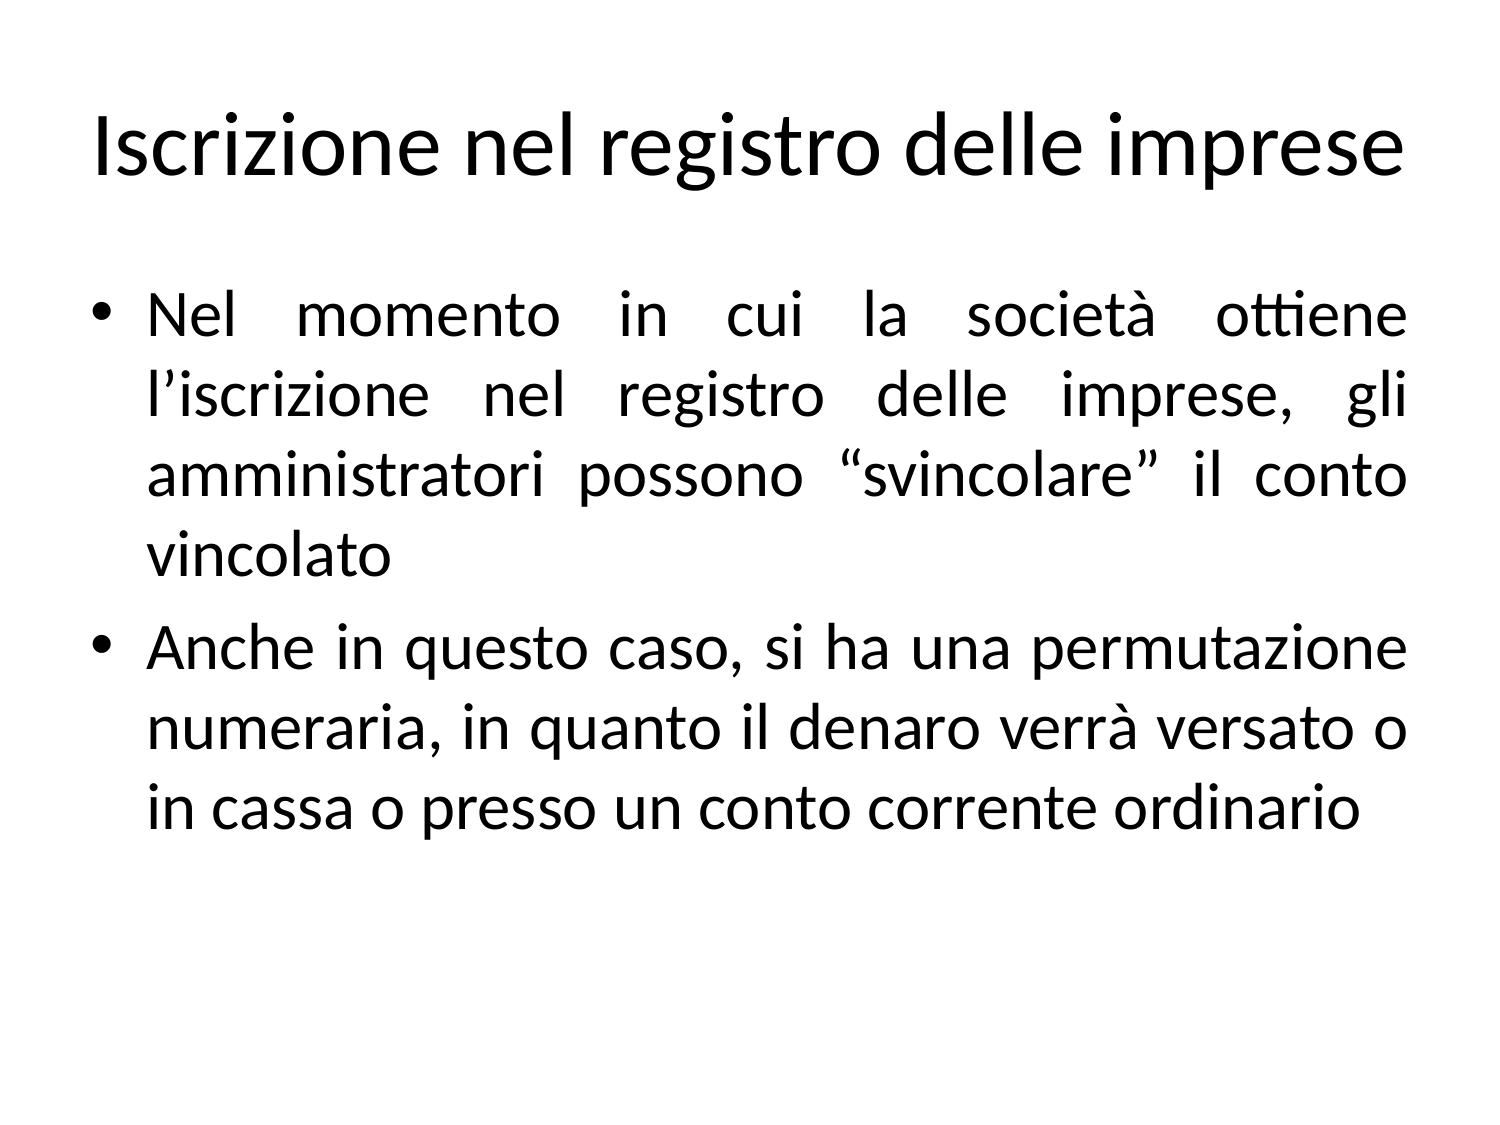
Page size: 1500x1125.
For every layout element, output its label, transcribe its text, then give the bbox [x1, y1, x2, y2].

title Iscrizione nel registro delle imprese [75, 45, 1425, 233]
list Nel momento in cui la società ottiene l’iscrizione nel registro delle imprese, gli amministratori possono “svincolare” il conto vincolato Anche in questo caso, si ha una permutazione numeraria, in quanto il denaro verrà versato o in cassa o presso un conto corrente ordinario [75, 262, 1425, 1005]
